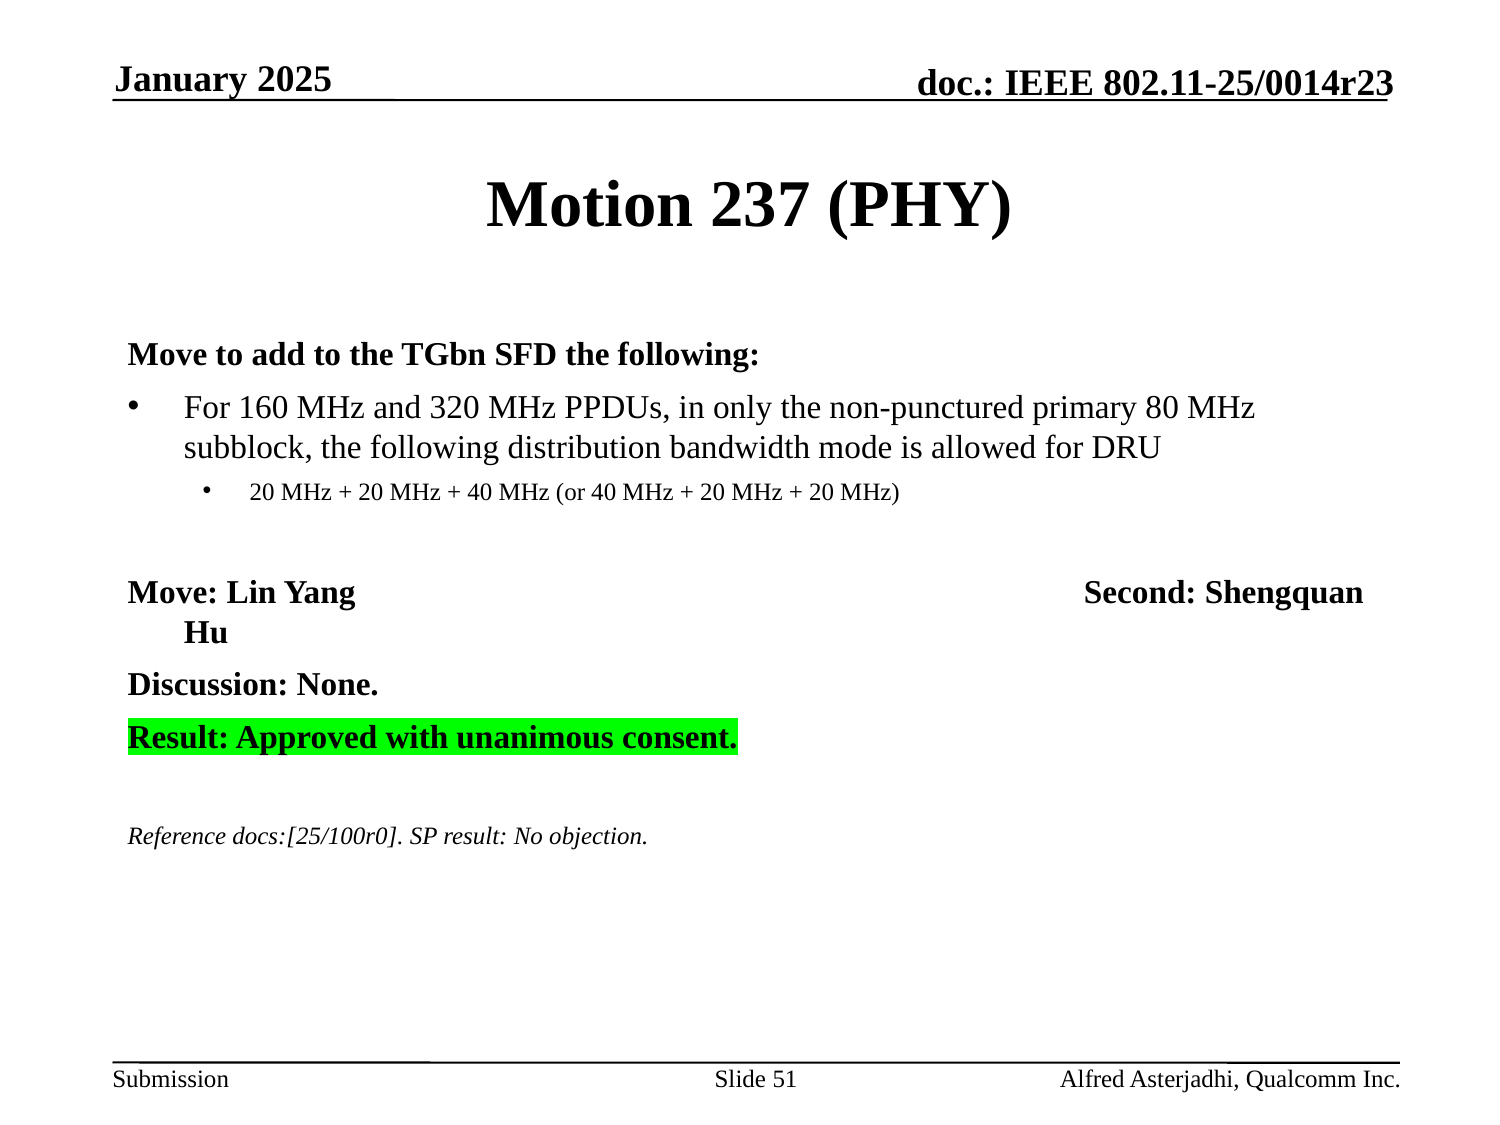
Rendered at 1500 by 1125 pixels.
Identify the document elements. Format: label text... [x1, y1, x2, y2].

footer Alfred Asterjadhi, Qualcomm Inc. [878, 1061, 1402, 1093]
list Move to add to the TGbn SFD the following: For 160 MHz and 320 MHz PPDUs, in only the non-punctured primary 80 MHz subblock, the following distribution bandwidth mode is allowed for DRU 20 MHz + 20 MHz + 40 MHz (or 40 MHz + 20 MHz + 20 MHz) Move: Lin Yang Second: Shengquan Hu Discussion: None. Result: Approved with unanimous consent. Reference docs:[25/100r0]. SP result: No objection. [112, 324, 1388, 1000]
title Motion 237 (PHY) [112, 112, 1388, 288]
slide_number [114, 54, 423, 100]
slide_number Slide 51 [712, 1061, 800, 1123]
